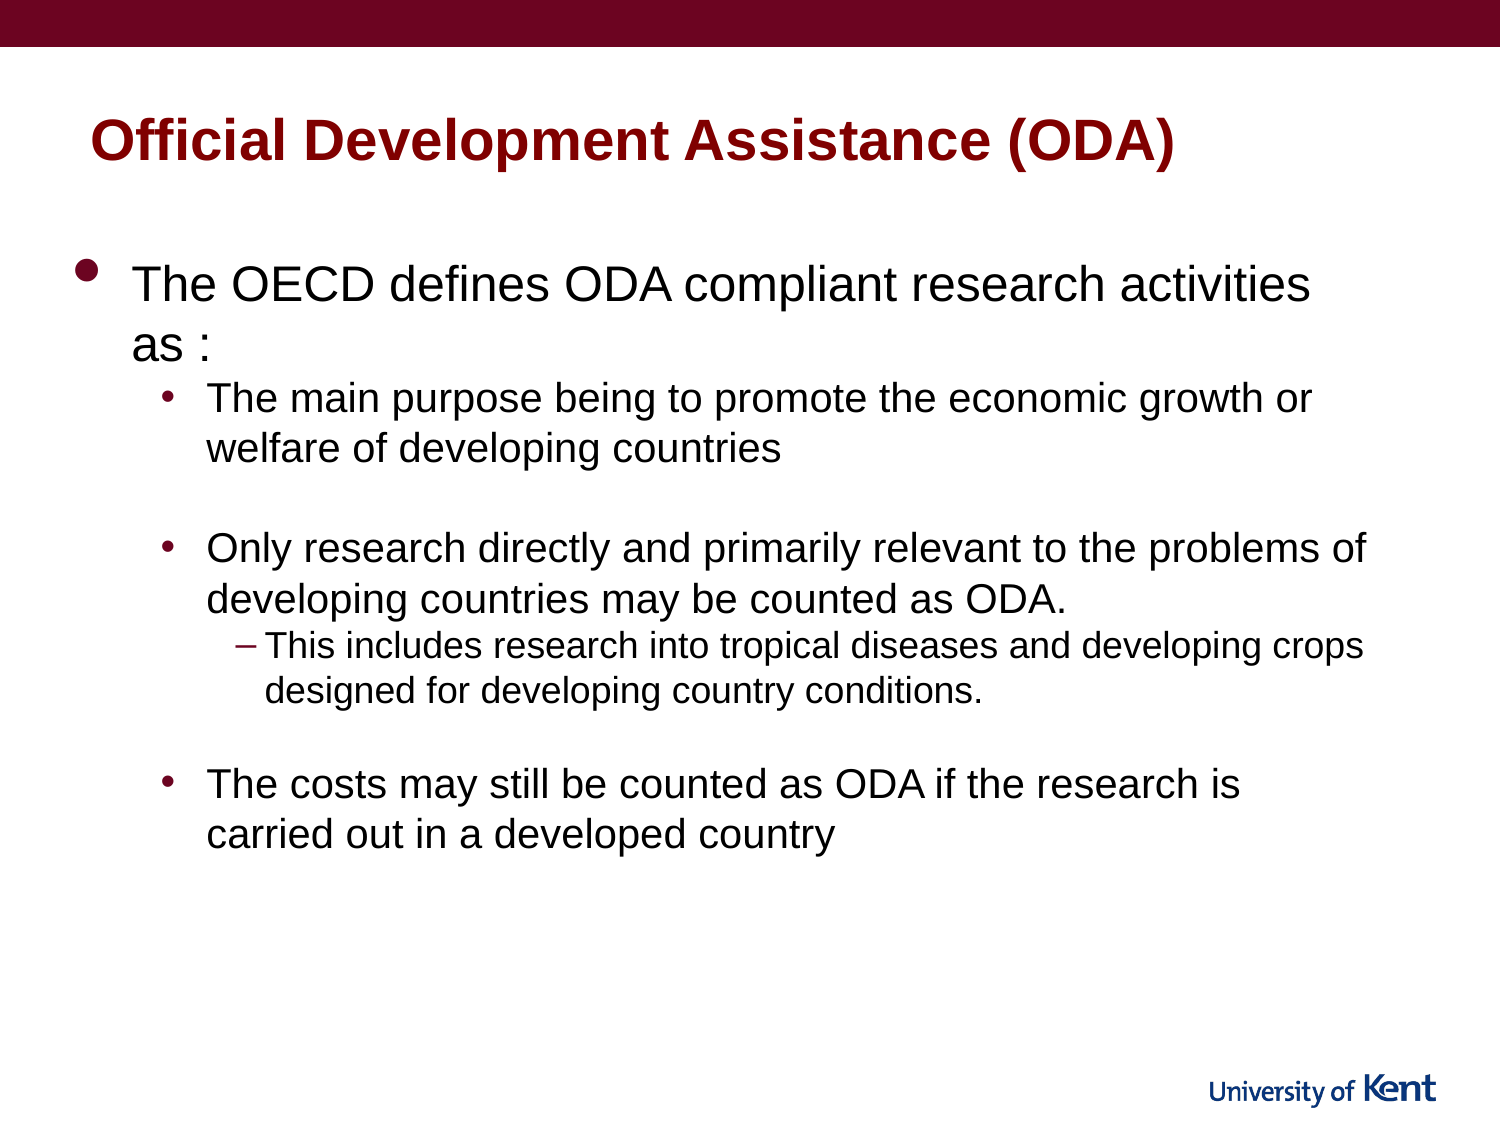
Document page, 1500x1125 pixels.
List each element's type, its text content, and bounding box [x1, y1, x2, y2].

list The OECD defines ODA compliant research activities as : The main purpose being to promote the economic growth or welfare of developing countries Only research directly and primarily relevant to the problems of developing countries may be counted as ODA. This includes research into tropical diseases and developing crops designed for developing country conditions. The costs may still be counted as ODA if the research is carried out in a developed country [57, 243, 1388, 1047]
title Official Development Assistance (ODA) [75, 90, 1436, 185]
picture [1210, 1074, 1436, 1108]
